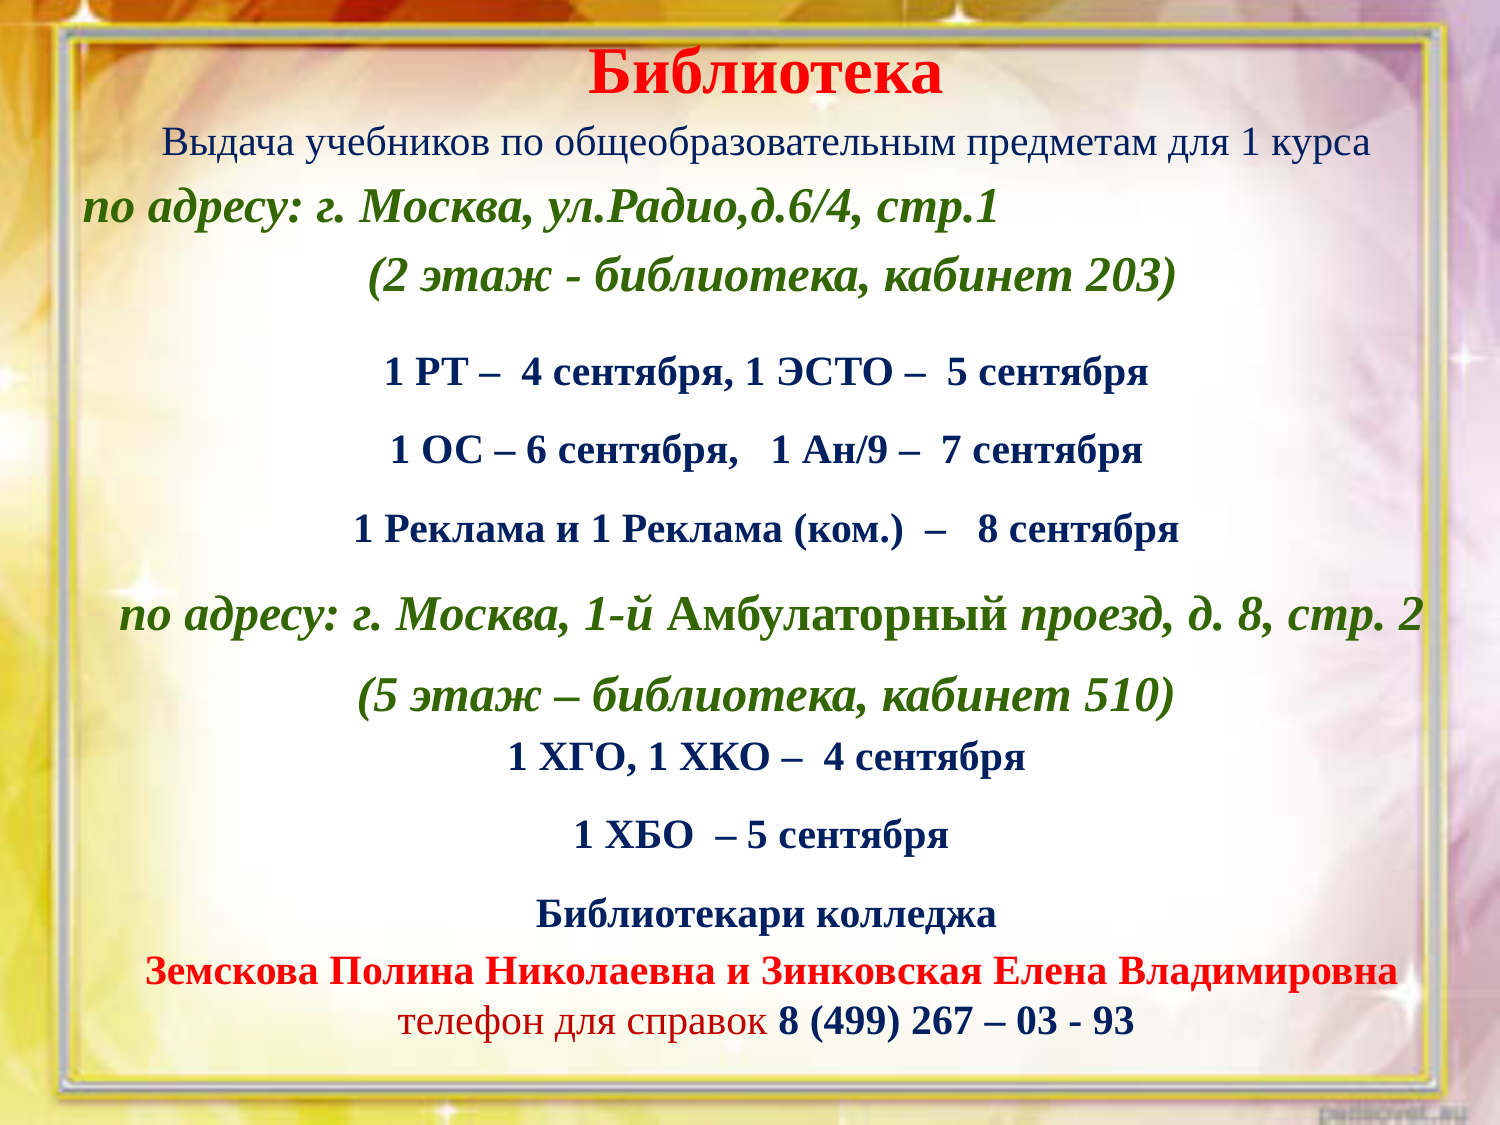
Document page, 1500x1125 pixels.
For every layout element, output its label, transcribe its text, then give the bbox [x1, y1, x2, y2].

picture [0, 0, 1500, 1125]
text_box Библиотека Выдача учебников по общеобразовательным предметам для 1 курса по адресу: г. Москва, ул.Радио,д.6/4, стр.1 (2 этаж - библиотека, кабинет 203) 1 РТ – 4 сентября, 1 ЭСТО – 5 сентября 1 ОС – 6 сентября, 1 Ан/9 – 7 сентября 1 Реклама и 1 Реклама (ком.) – 8 сентября по адресу: г. Москва, 1-й Амбулаторный проезд, д. 8, стр. 2 (5 этаж – библиотека, кабинет 510) 1 ХГО, 1 ХКО – 4 сентября 1 ХБО – 5 сентября Библиотекари колледжа Земскова Полина Николаевна и Зинковская Елена Владимировна телефон для справок 8 (499) 267 – 03 - 93 [62, 19, 1471, 1051]
